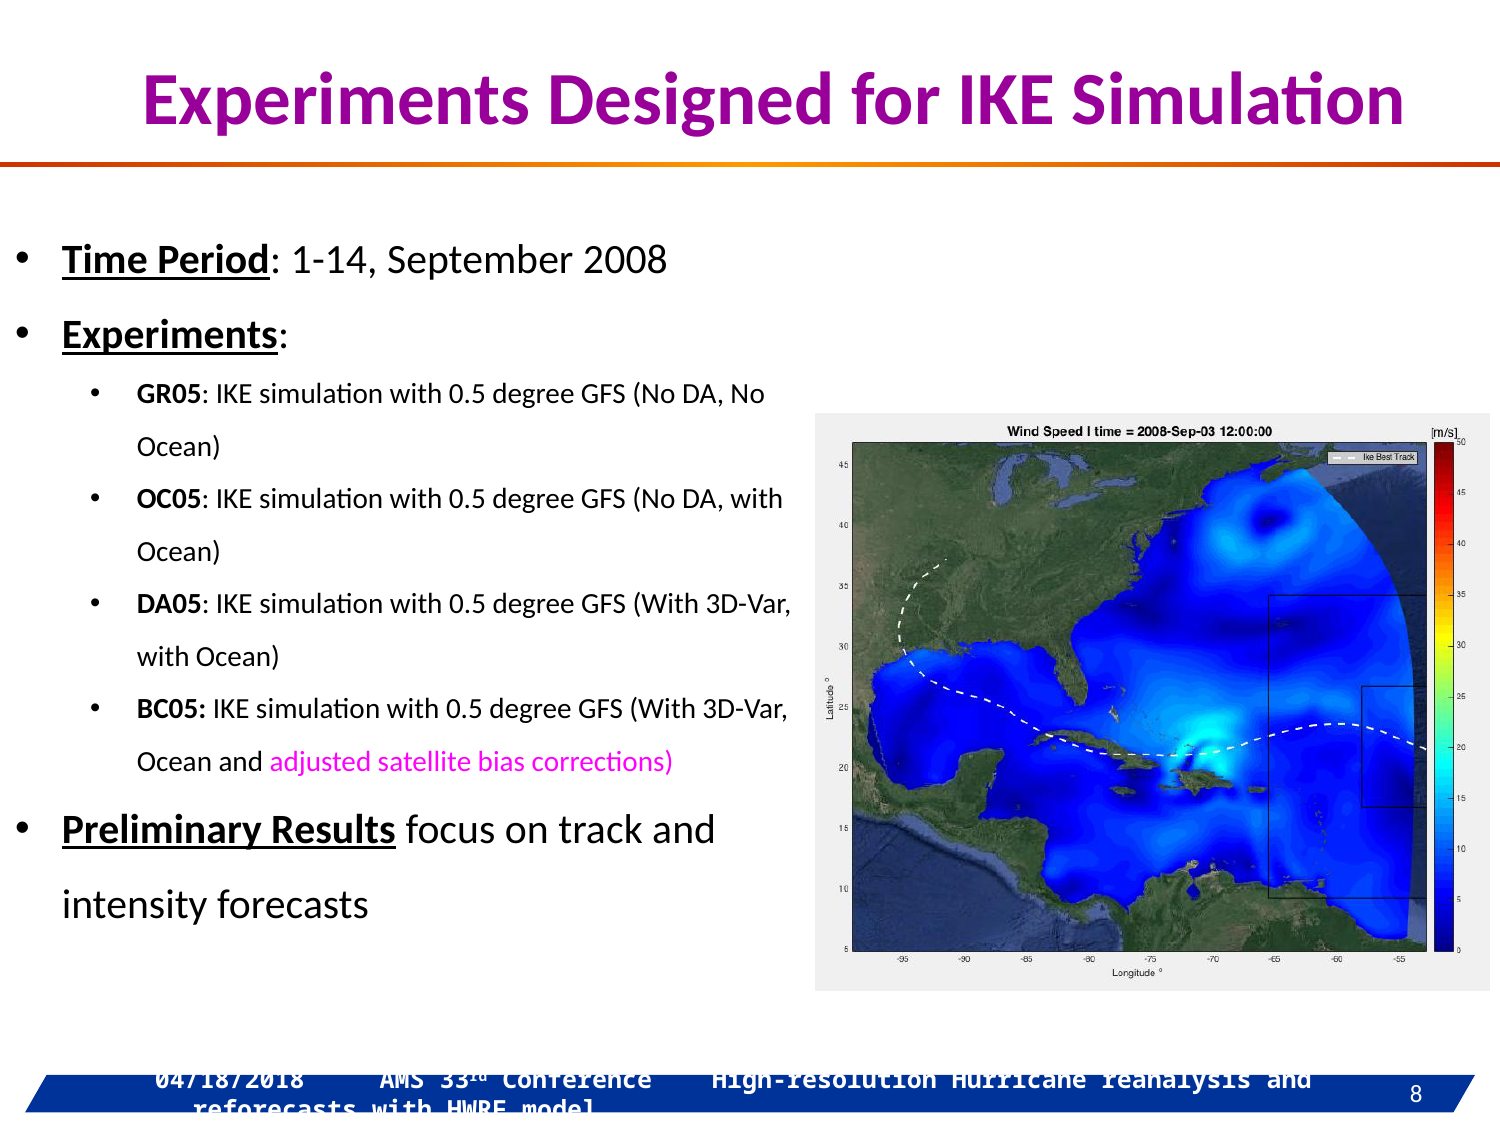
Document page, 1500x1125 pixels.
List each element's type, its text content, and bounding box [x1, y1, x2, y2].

text_box Experiments Designed for IKE Simulation [112, 42, 1438, 130]
slide_number 8 [1087, 1062, 1438, 1123]
text_box Time Period: 1-14, September 2008 Experiments: GR05: IKE simulation with 0.5 degree GFS (No DA, No Ocean) OC05: IKE simulation with 0.5 degree GFS (No DA, with Ocean) DA05: IKE simulation with 0.5 degree GFS (With 3D-Var, with Ocean) BC05: IKE simulation with 0.5 degree GFS (With 3D-Var, Ocean and adjusted satellite bias corrections) Preliminary Results focus on track and intensity forecasts [0, 199, 821, 935]
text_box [814, 412, 1491, 992]
